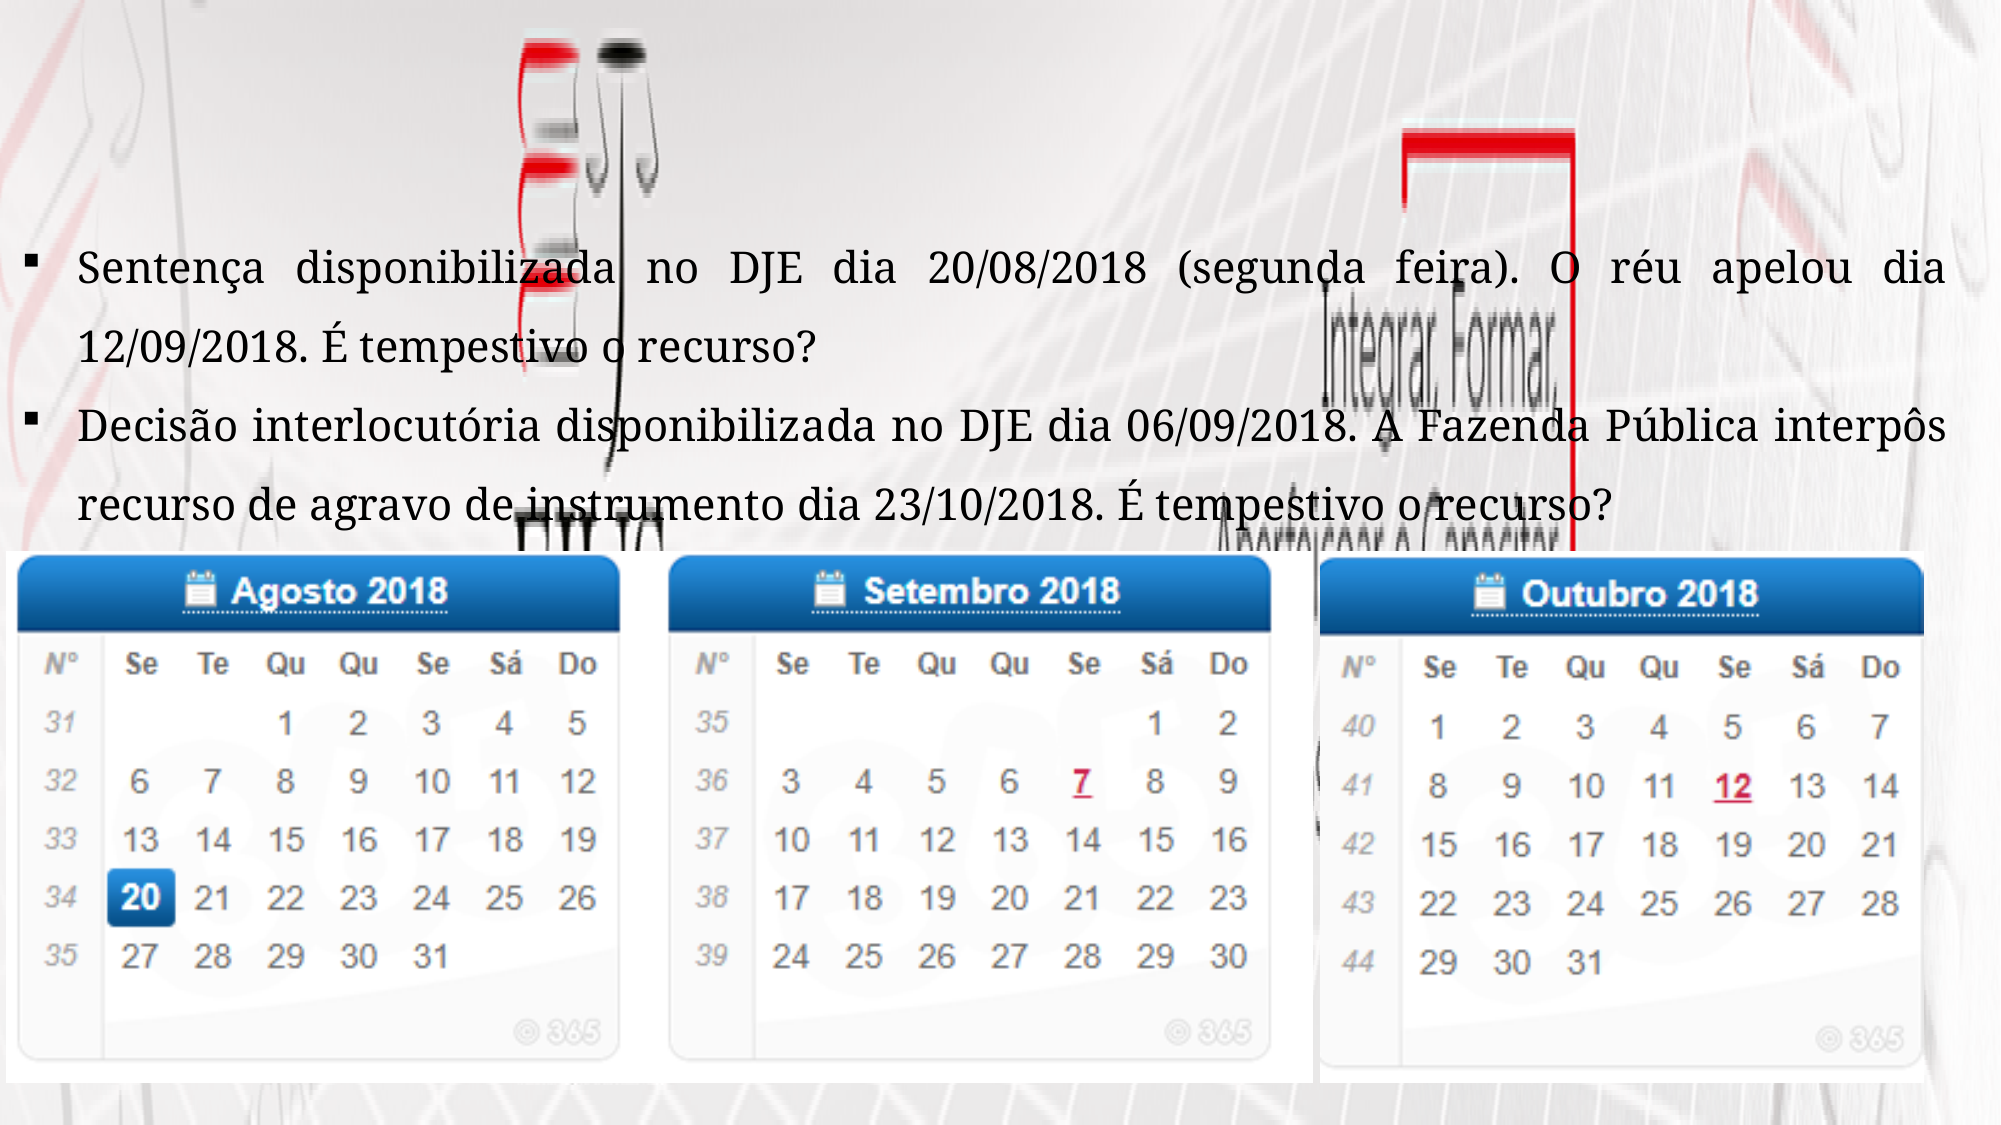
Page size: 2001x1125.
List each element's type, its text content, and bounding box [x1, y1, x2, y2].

picture [0, 0, 2001, 1125]
subtitle Sentença disponibilizada no DJE dia 20/08/2018 (segunda feira). O réu apelou dia 12/09/2018. É tempestivo o recurso? Decisão interlocutória disponibilizada no DJE dia 06/09/2018. A Fazenda Pública interpôs recurso de agravo de instrumento dia 23/10/2018. É tempestivo o recurso? [6, 206, 1964, 1106]
